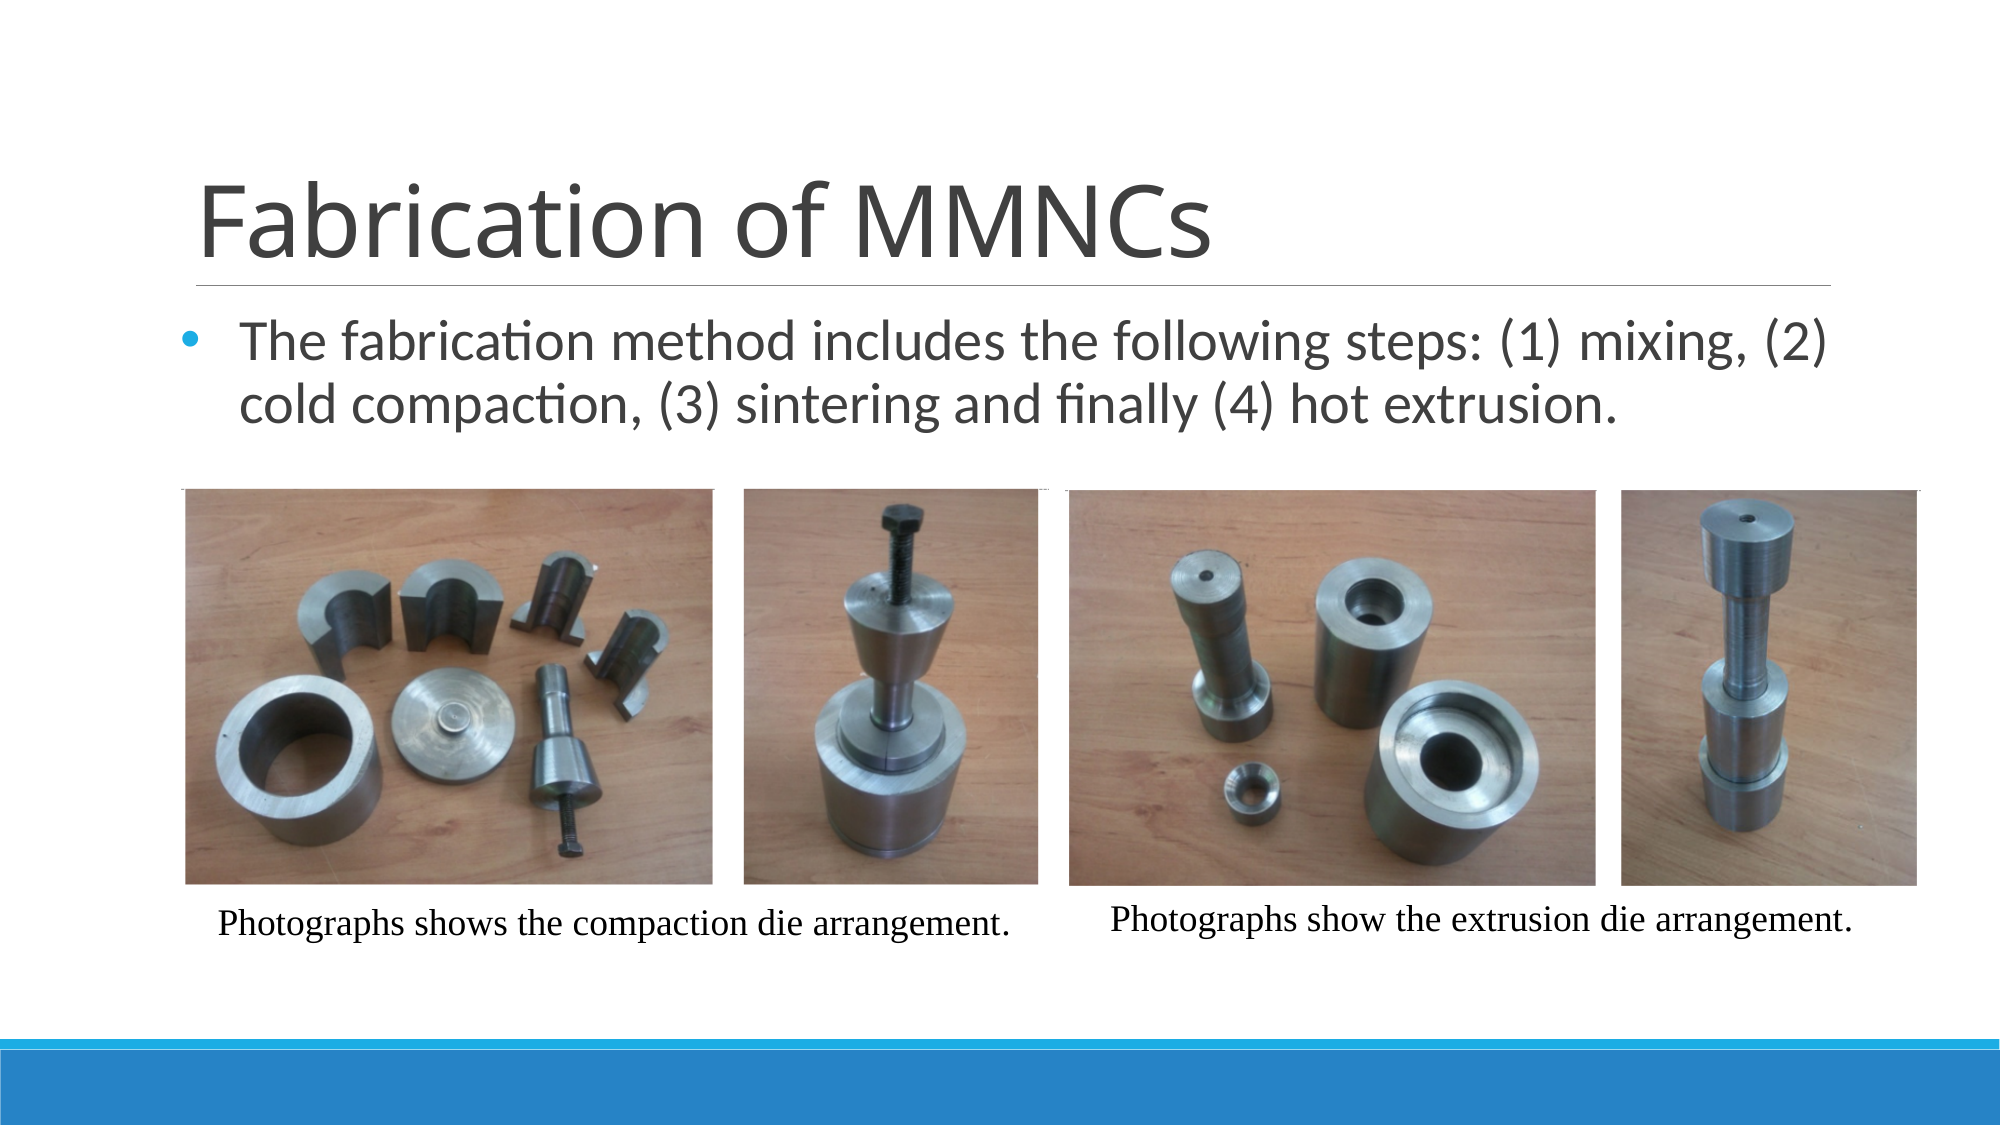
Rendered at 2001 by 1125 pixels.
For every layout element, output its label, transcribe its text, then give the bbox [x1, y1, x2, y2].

picture [1064, 485, 1921, 891]
picture [179, 476, 1050, 891]
text_box Photographs shows the compaction die arrangement. [202, 900, 1026, 950]
title Fabrication of MMNCs [180, 47, 1830, 285]
list The fabrication method includes the following steps: (1) mixing, (2) cold compaction, (3) sintering and finally (4) hot extrusion. [180, 302, 1830, 460]
text_box Photographs show the extrusion die arrangement. [1095, 899, 1869, 947]
